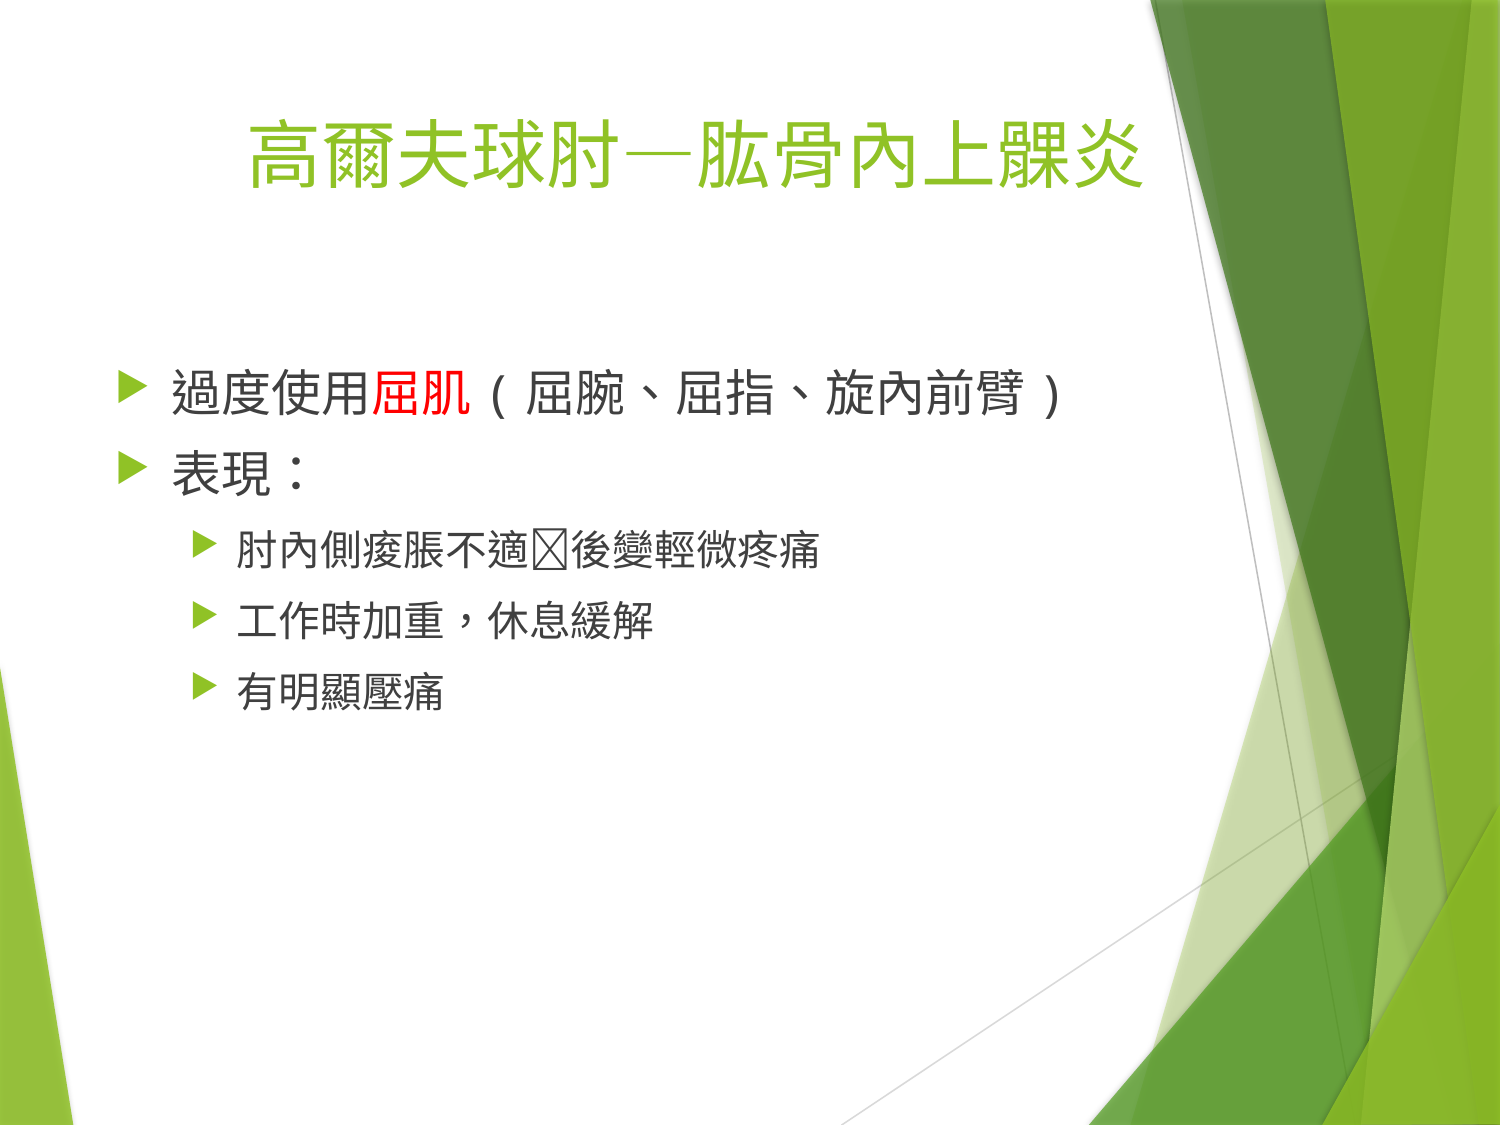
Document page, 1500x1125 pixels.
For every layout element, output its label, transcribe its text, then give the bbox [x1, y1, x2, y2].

title 高爾夫球肘—肱骨內上髁炎 [99, 99, 1294, 268]
list 過度使用屈肌(屈腕、屈指、旋內前臂) 表現： 肘內側痠脹不適後變輕微疼痛 工作時加重，休息緩解 有明顯壓痛 [99, 354, 1142, 992]
